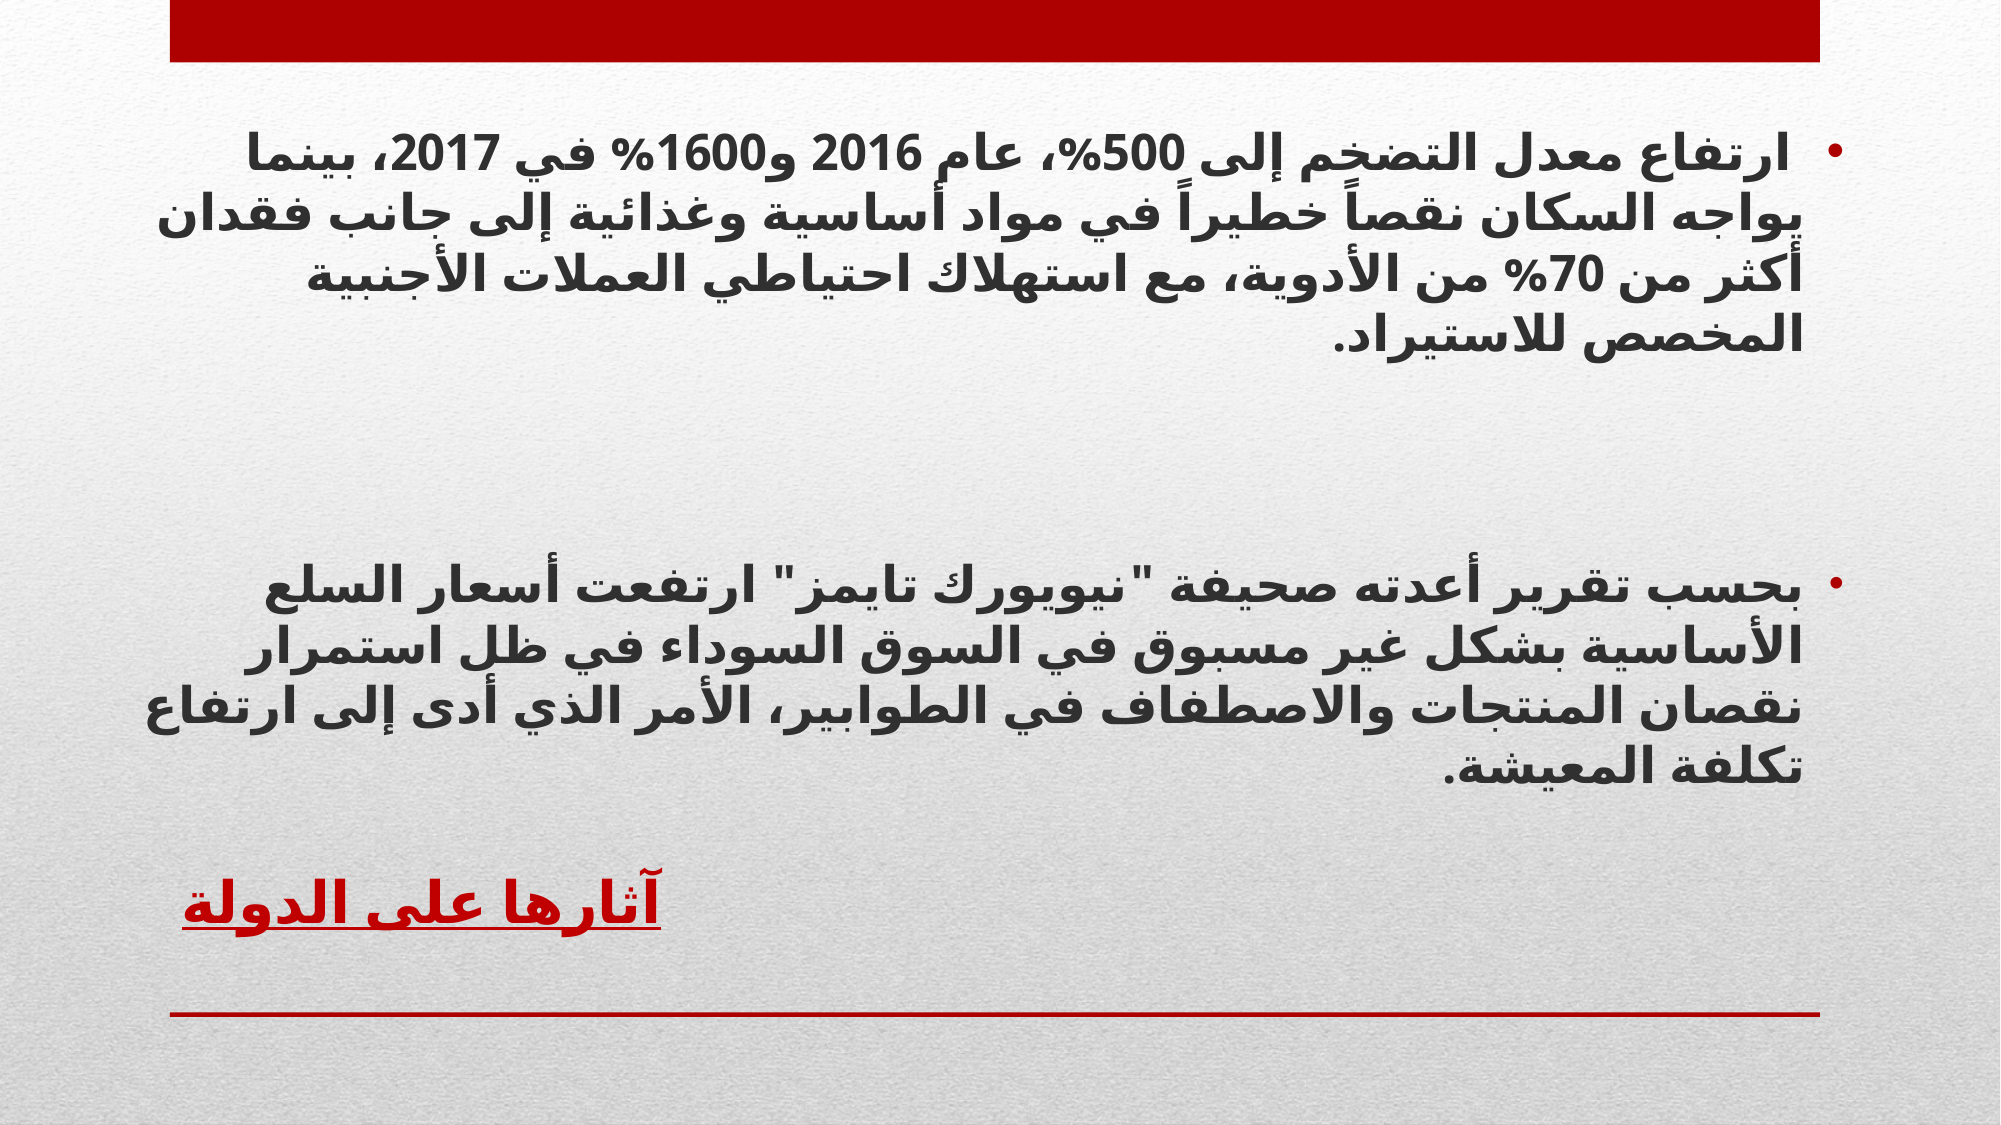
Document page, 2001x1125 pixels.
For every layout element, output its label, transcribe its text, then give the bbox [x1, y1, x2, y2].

list ارتفاع معدل التضخم إلى 500%، عام 2016 و1600% في 2017، بينما يواجه السكان نقصاً خطيراً في مواد أساسية وغذائية إلى جانب فقدان أكثر من 70% من الأدوية، مع استهلاك احتياطي العملات الأجنبية المخصص للاستيراد. بحسب تقرير أعدته صحيفة "نيويورك تايمز" ارتفعت أسعار السلع الأساسية بشكل غير مسبوق في السوق السوداء في ظل استمرار نقصان المنتجات والاصطفاف في الطوابير، الأمر الذي أدى إلى ارتفاع تكلفة المعيشة. [126, 112, 1854, 802]
title آثارها على الدولة [166, 802, 1650, 1013]
